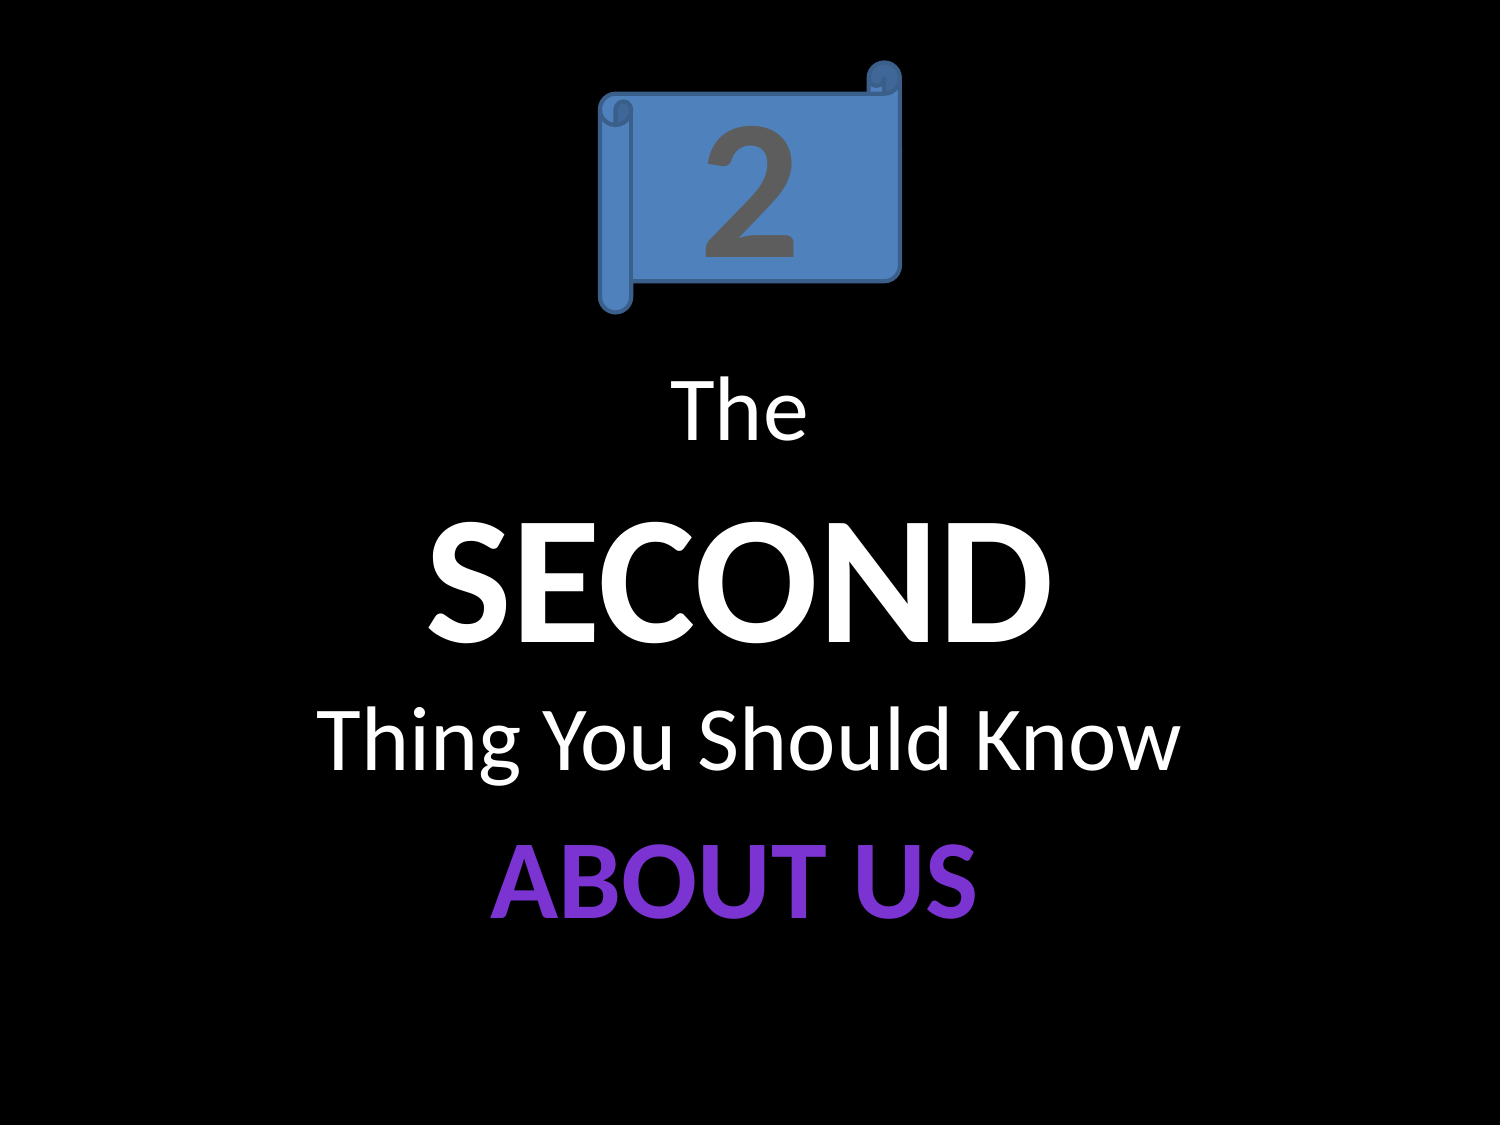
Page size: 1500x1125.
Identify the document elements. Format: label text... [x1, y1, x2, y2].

title The SECOND Thing You Should Know [75, 337, 1425, 800]
text_box [597, 91, 684, 315]
text_box [816, 60, 903, 284]
text_box 2 [684, 49, 816, 305]
text_box About US [475, 798, 995, 949]
